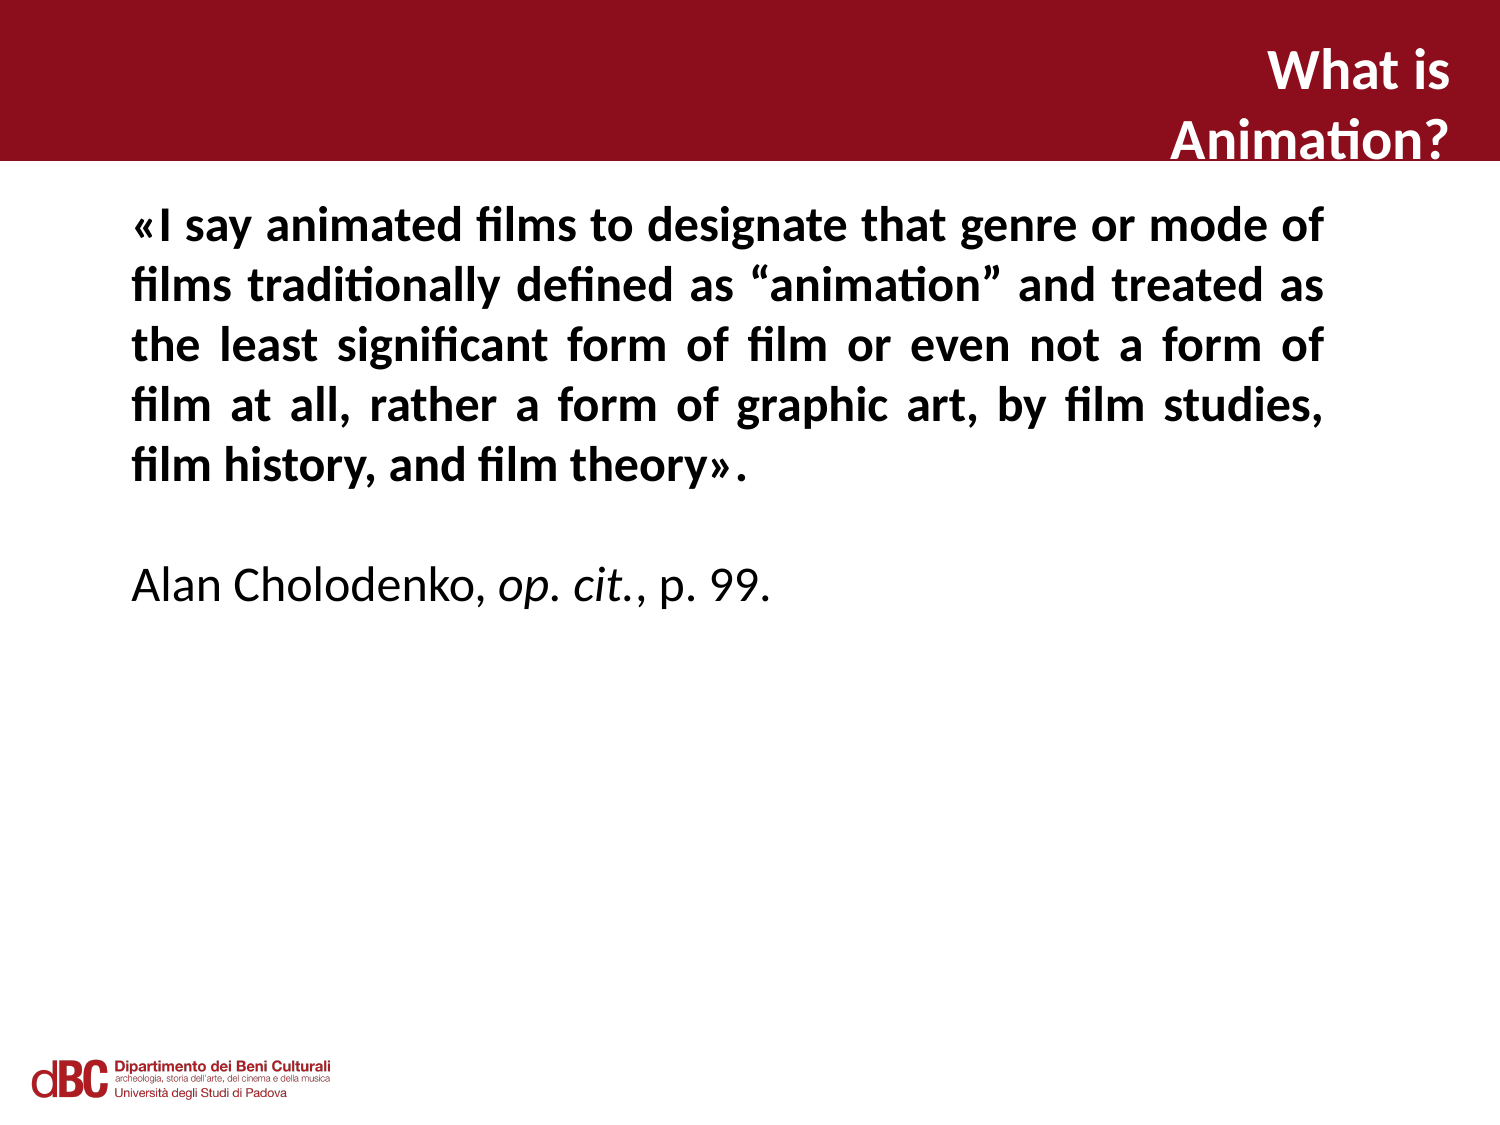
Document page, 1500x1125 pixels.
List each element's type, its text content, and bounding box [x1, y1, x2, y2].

text_box [0, 0, 1500, 161]
picture [29, 1058, 337, 1104]
text_box «I say animated films to designate that genre or mode of films traditionally defined as “animation” and treated as the least significant form of film or even not a form of film at all, rather a form of graphic art, by film studies, film history, and film theory». Alan Cholodenko, op. cit., p. 99. [123, 184, 1333, 680]
text_box What is Animation? [973, 31, 1451, 102]
